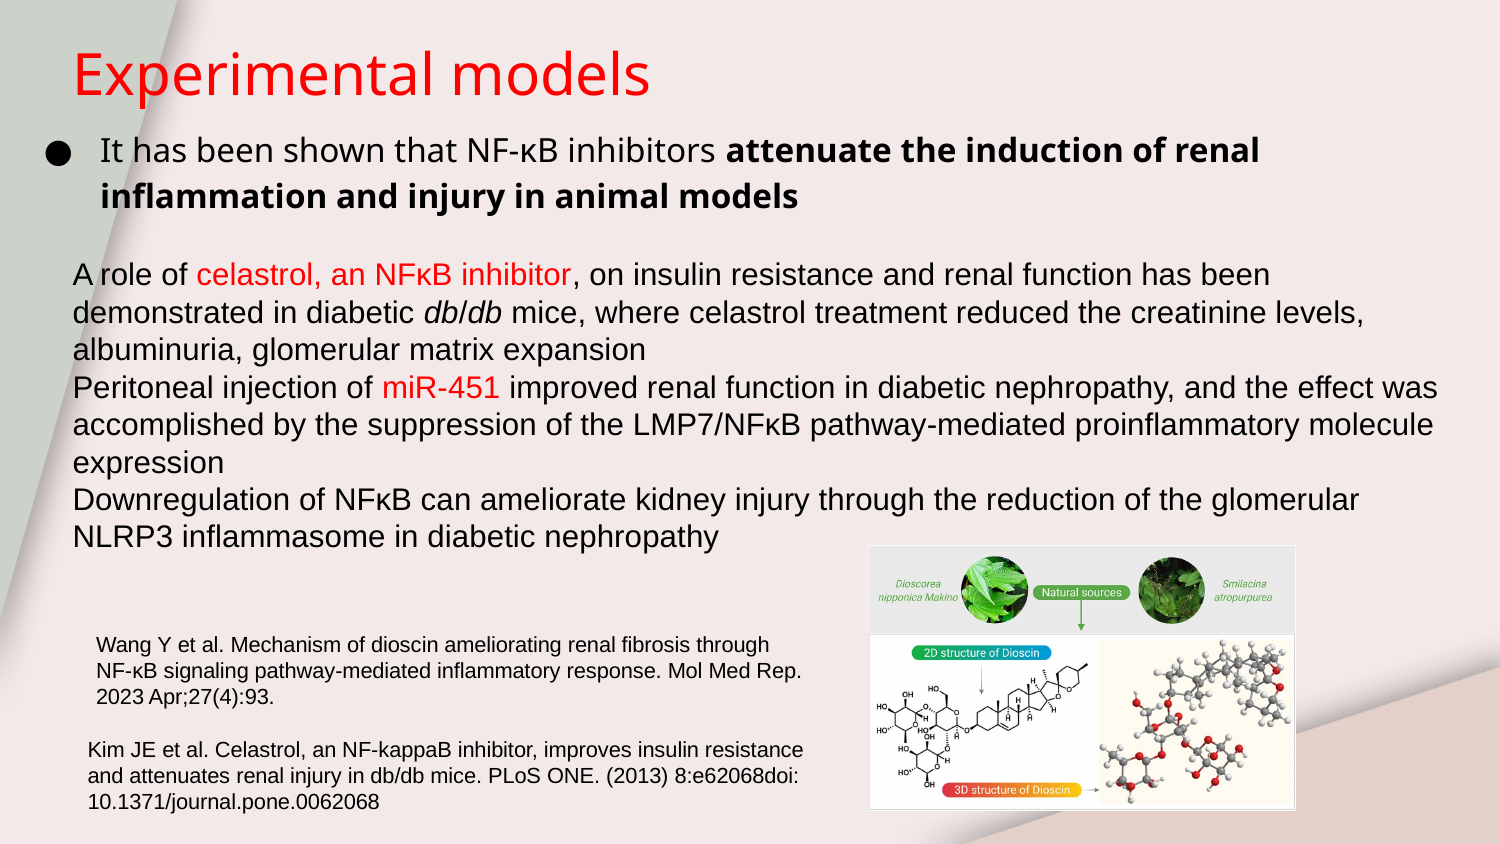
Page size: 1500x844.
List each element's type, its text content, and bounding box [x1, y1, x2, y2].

text_box Experimental models [57, 30, 1323, 125]
list It has been shown that NF-κB inhibitors attenuate the induction of renal inflammation and injury in animal models [10, 108, 1435, 332]
picture [867, 545, 1296, 812]
text_box Kim JE et al. Celastrol, an NF-kappaB inhibitor, improves insulin resistance and attenuates renal injury in db/db mice. PLoS ONE. (2013) 8:e62068doi: 10.1371/journal.pone.0062068 [72, 728, 823, 822]
text_box Wang Y et al. Mechanism of dioscin ameliorating renal fibrosis through NF‑κB signaling pathway‑mediated inflammatory response. Mol Med Rep. 2023 Apr;27(4):93. [81, 630, 845, 717]
text_box A role of celastrol, an NFκB inhibitor, on insulin resistance and renal function has been demonstrated in diabetic db/db mice, where celastrol treatment reduced the creatinine levels, albuminuria, glomerular matrix expansion Peritoneal injection of miR-451 improved renal function in diabetic nephropathy, and the effect was accomplished by the suppression of the LMP7/NFκB pathway-mediated proinflammatory molecule expression Downregulation of NFκB can ameliorate kidney injury through the reduction of the glomerular NLRP3 inflammasome in diabetic nephropathy [57, 247, 1459, 630]
